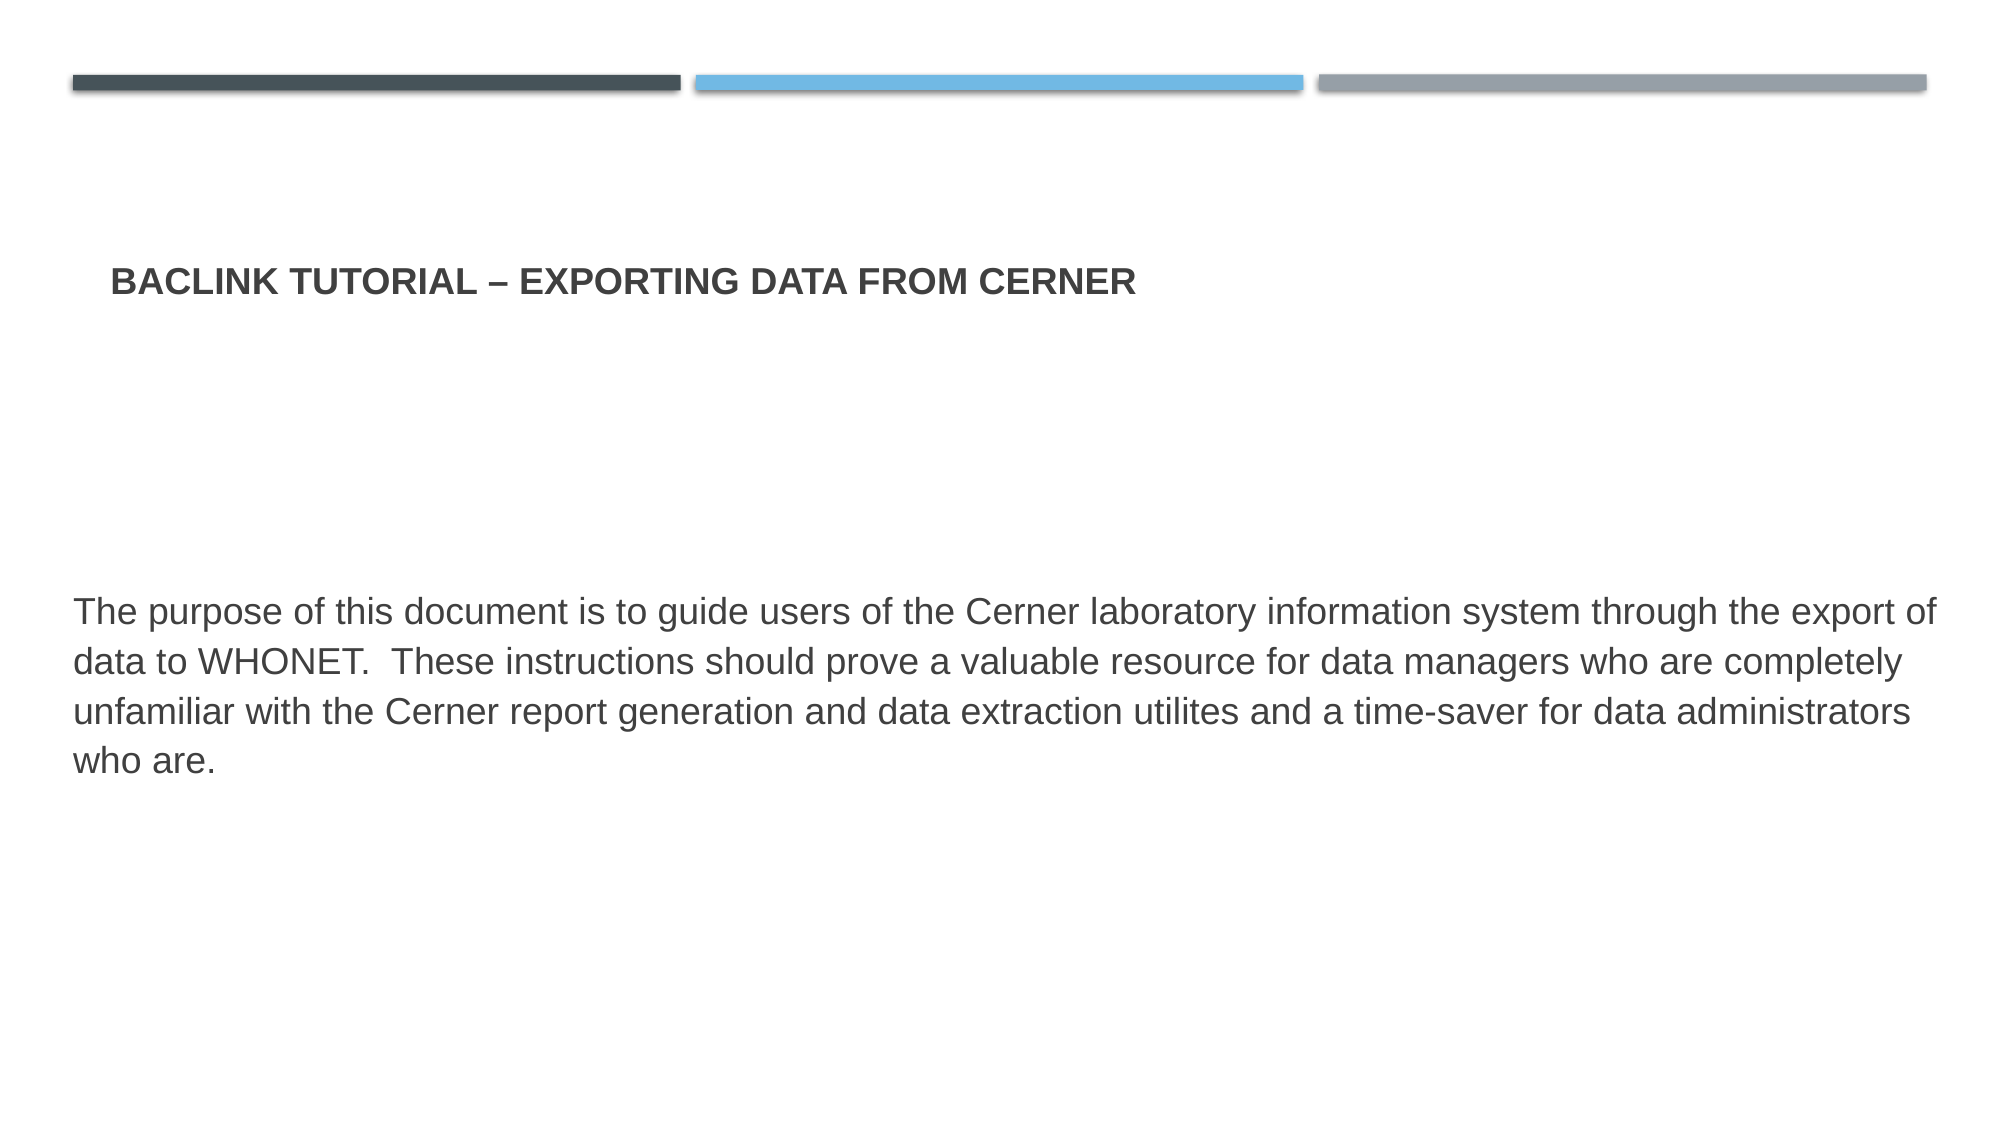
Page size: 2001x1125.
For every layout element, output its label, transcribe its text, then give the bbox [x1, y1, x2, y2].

title BacLink Tutorial – Exporting data from Cerner [95, 115, 1905, 311]
list The purpose of this document is to guide users of the Cerner laboratory information system through the export of data to WHONET. These instructions should prove a valuable resource for data managers who are completely unfamiliar with the Cerner report generation and data extraction utilites and a time-saver for data administrators who are. [58, 383, 2000, 981]
